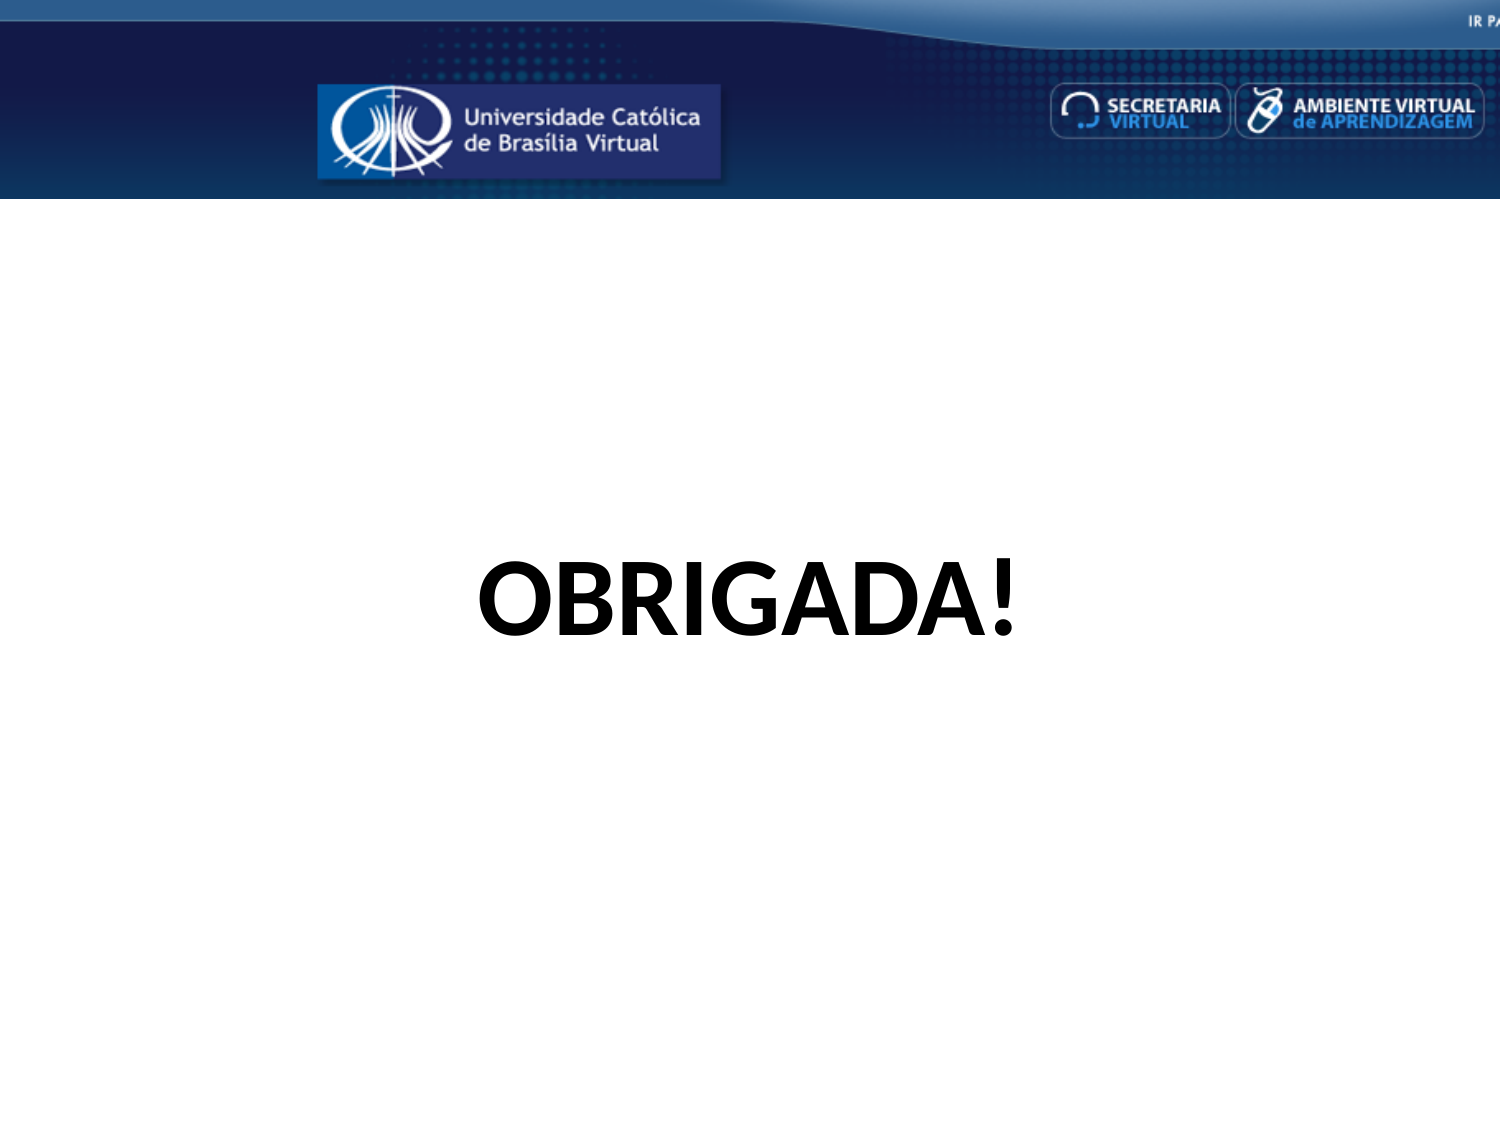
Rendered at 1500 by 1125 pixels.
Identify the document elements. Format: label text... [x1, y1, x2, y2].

text_box OBRIGADA! [184, 515, 1316, 665]
picture [0, 0, 1500, 199]
